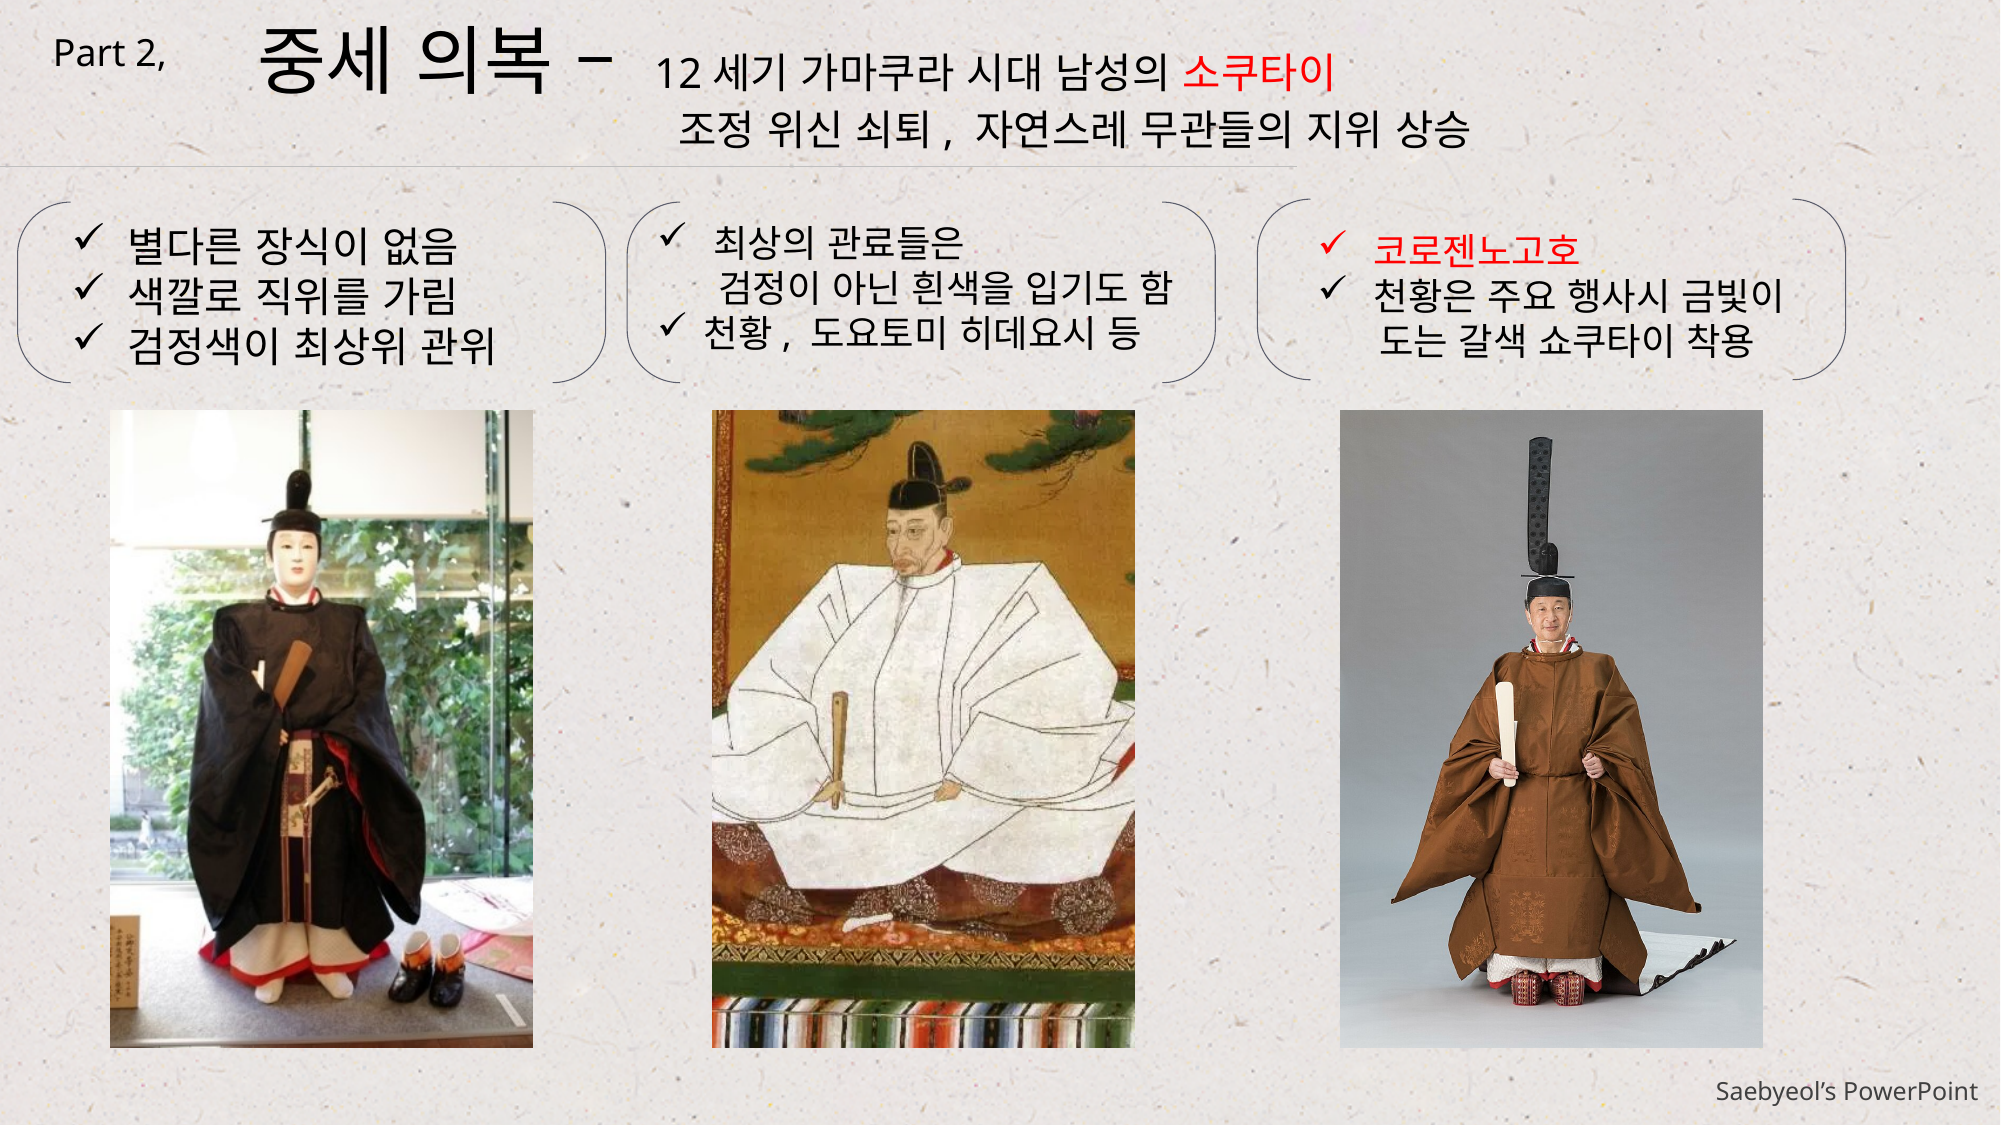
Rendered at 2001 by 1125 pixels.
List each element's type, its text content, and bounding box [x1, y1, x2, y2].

text_box [1256, 198, 1847, 381]
text_box [626, 201, 1216, 384]
picture [0, 0, 2001, 1125]
text_box 중세 의복 – 12세기 가마쿠라 시대 남성의 소쿠타이 조정 위신 쇠퇴, 자연스레 무관들의 지위 상승 [242, 6, 1499, 161]
text_box Part 2, [38, 21, 182, 82]
text_box [17, 201, 607, 384]
text_box 별다른 장식이 없음 색깔로 직위를 가림 검정색이 최상위 관위 [56, 213, 547, 378]
text_box 코로젠노고호 천황은 주요 행사시 금빛이 도는 갈색 쇼쿠타이 착용 [1302, 220, 1800, 371]
text_box 최상의 관료들은 검정이 아닌 흰색을 입기도 함 천황, 도요토미 히데요시 등 [642, 213, 1190, 363]
